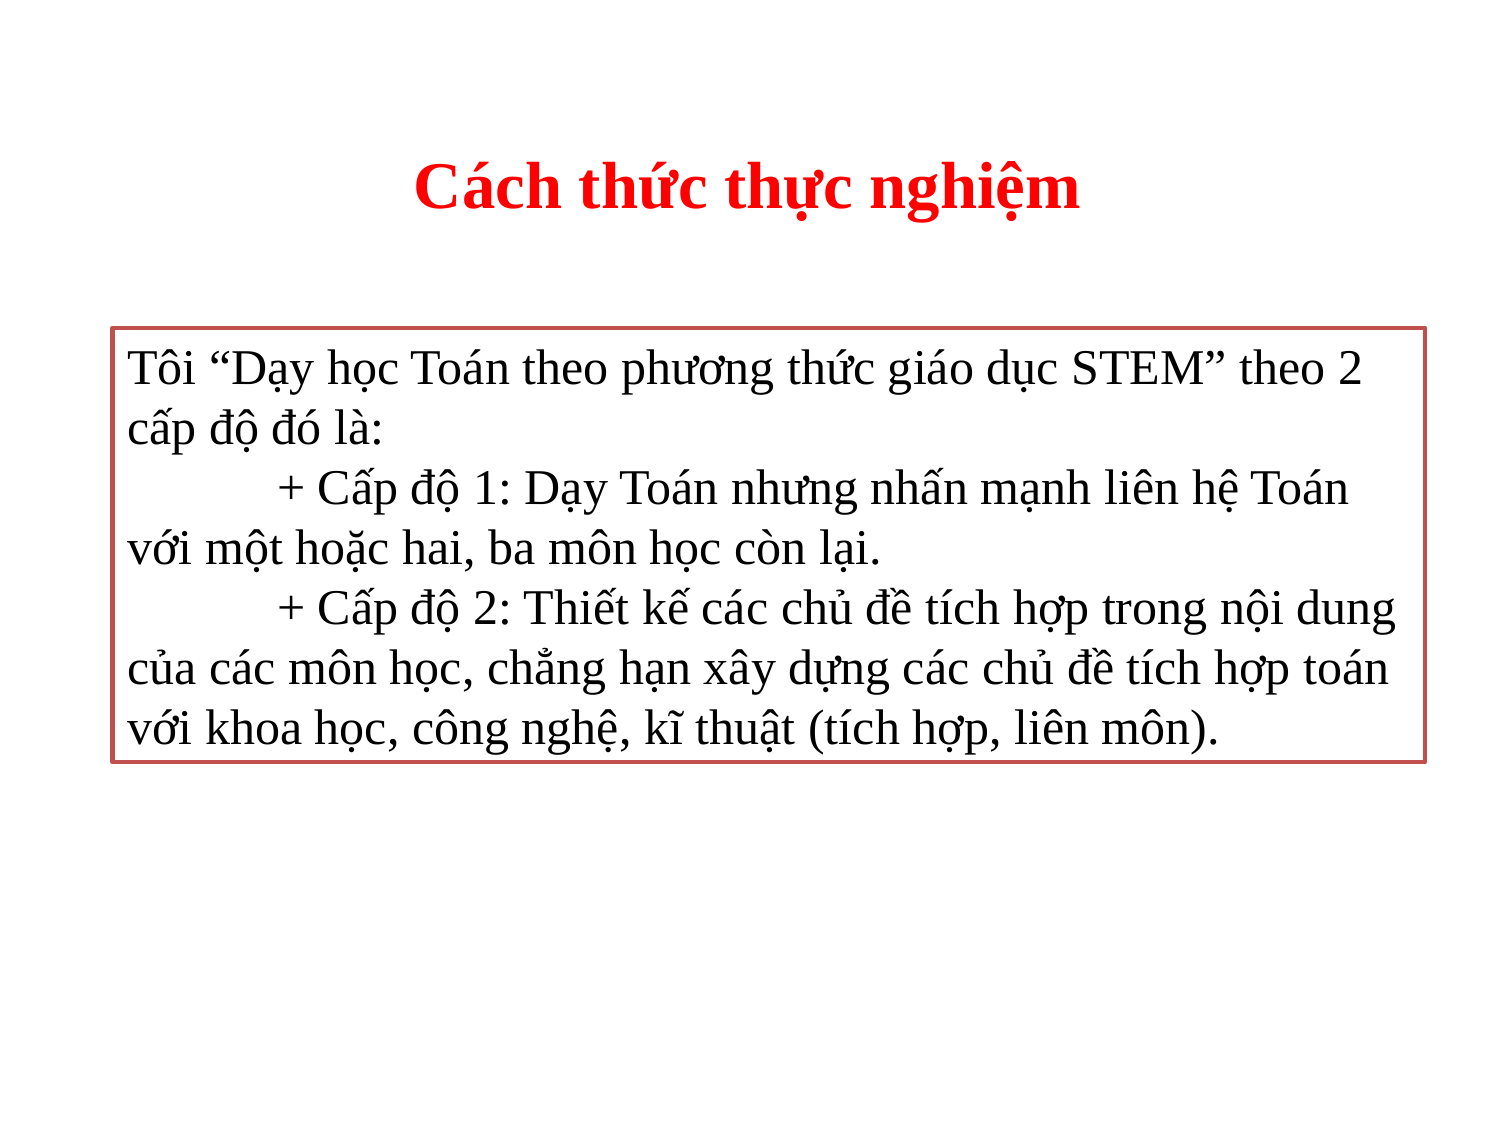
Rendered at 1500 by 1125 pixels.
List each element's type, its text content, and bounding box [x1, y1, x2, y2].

text_box Cách thức thực nghiệm [398, 134, 1097, 230]
text_box Tôi “Dạy học Toán theo phương thức giáo dục STEM” theo 2 cấp độ đó là: + Cấp độ 1: Dạy Toán nhưng nhấn mạnh liên hệ Toán với một hoặc hai, ba môn học còn lại. + Cấp độ 2: Thiết kế các chủ đề tích hợp trong nội dung của các môn học, chẳng hạn xây dựng các chủ đề tích hợp toán với khoa học, công nghệ, kĩ thuật (tích hợp, liên môn). [110, 326, 1427, 764]
